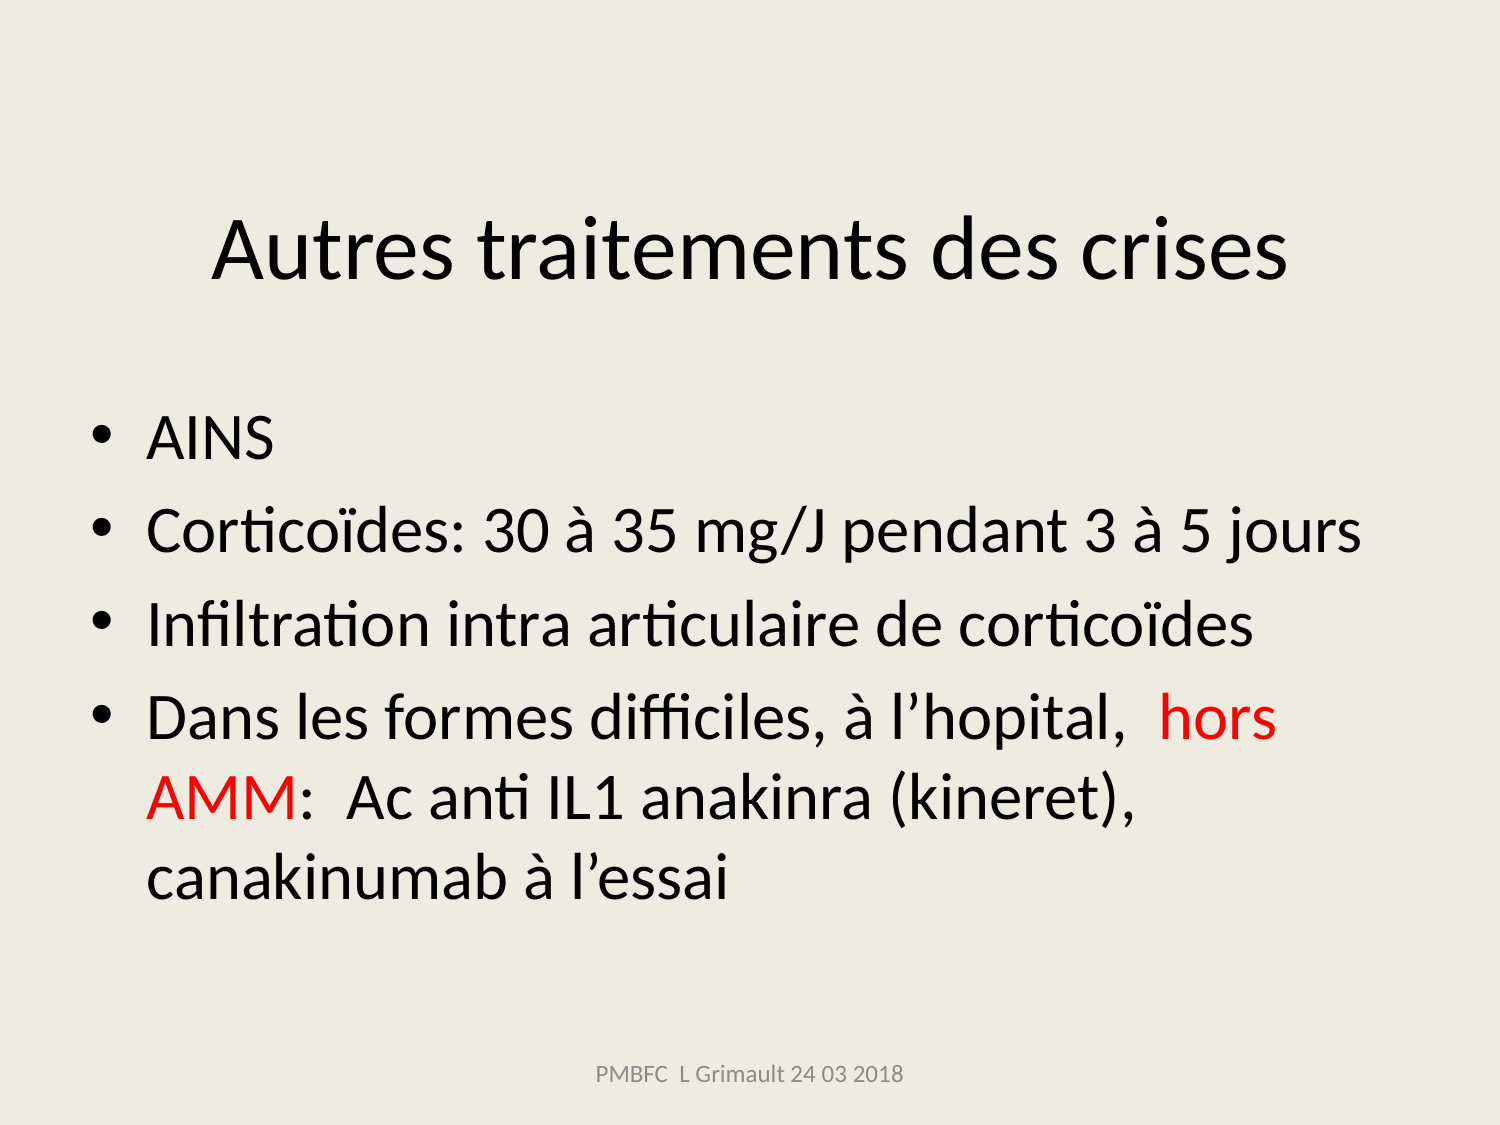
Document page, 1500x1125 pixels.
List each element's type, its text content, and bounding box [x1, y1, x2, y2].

footer PMBFC L Grimault 24 03 2018 [512, 1042, 988, 1103]
title Autres traitements des crises [76, 101, 1427, 383]
list AINS Corticoïdes: 30 à 35 mg/J pendant 3 à 5 jours Infiltration intra articulaire de corticoïdes Dans les formes difficiles, à l’hopital, hors AMM: Ac anti IL1 anakinra (kineret), canakinumab à l’essai [75, 385, 1425, 1005]
